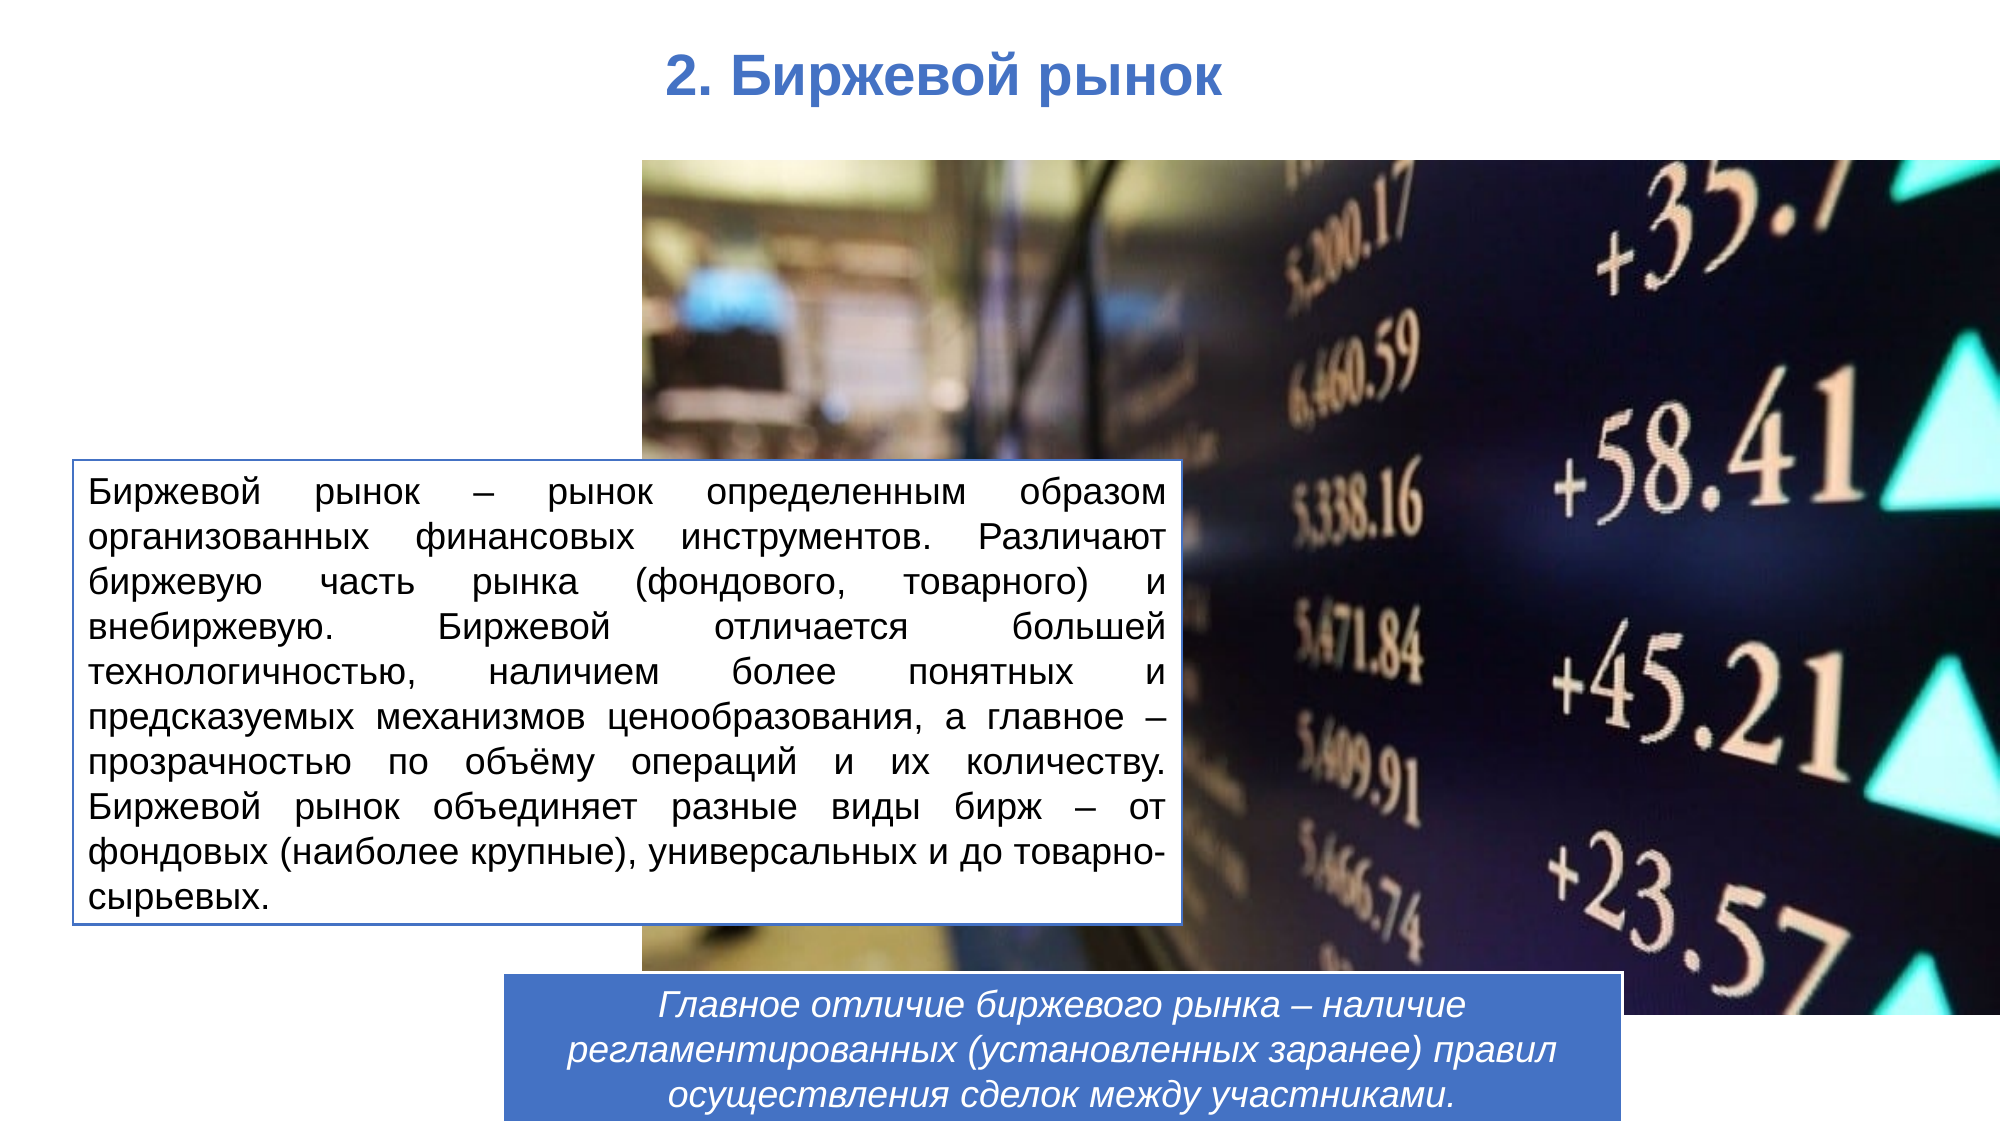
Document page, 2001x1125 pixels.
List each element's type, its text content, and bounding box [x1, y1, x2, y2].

text_box Биржевой рынок – рынок определенным образом организованных финансовых инструментов. Различают биржевую часть рынка (фондового, товарного) и внебиржевую. Биржевой отличается большей технологичностью, наличием более понятных и предсказуемых механизмов ценообразования, а главное – прозрачностью по объёму операций и их количеству. Биржевой рынок объединяет разные виды бирж – от фондовых (наиболее крупные), универсальных и до товарно-сырьевых. [72, 459, 642, 926]
text_box 2. Биржевой рынок [444, 29, 1445, 115]
picture [642, 160, 2000, 1015]
text_box Главное отличие биржевого рынка – наличие регламентированных (установленных заранее) правил осуществления сделок между участниками. [501, 971, 1624, 1124]
